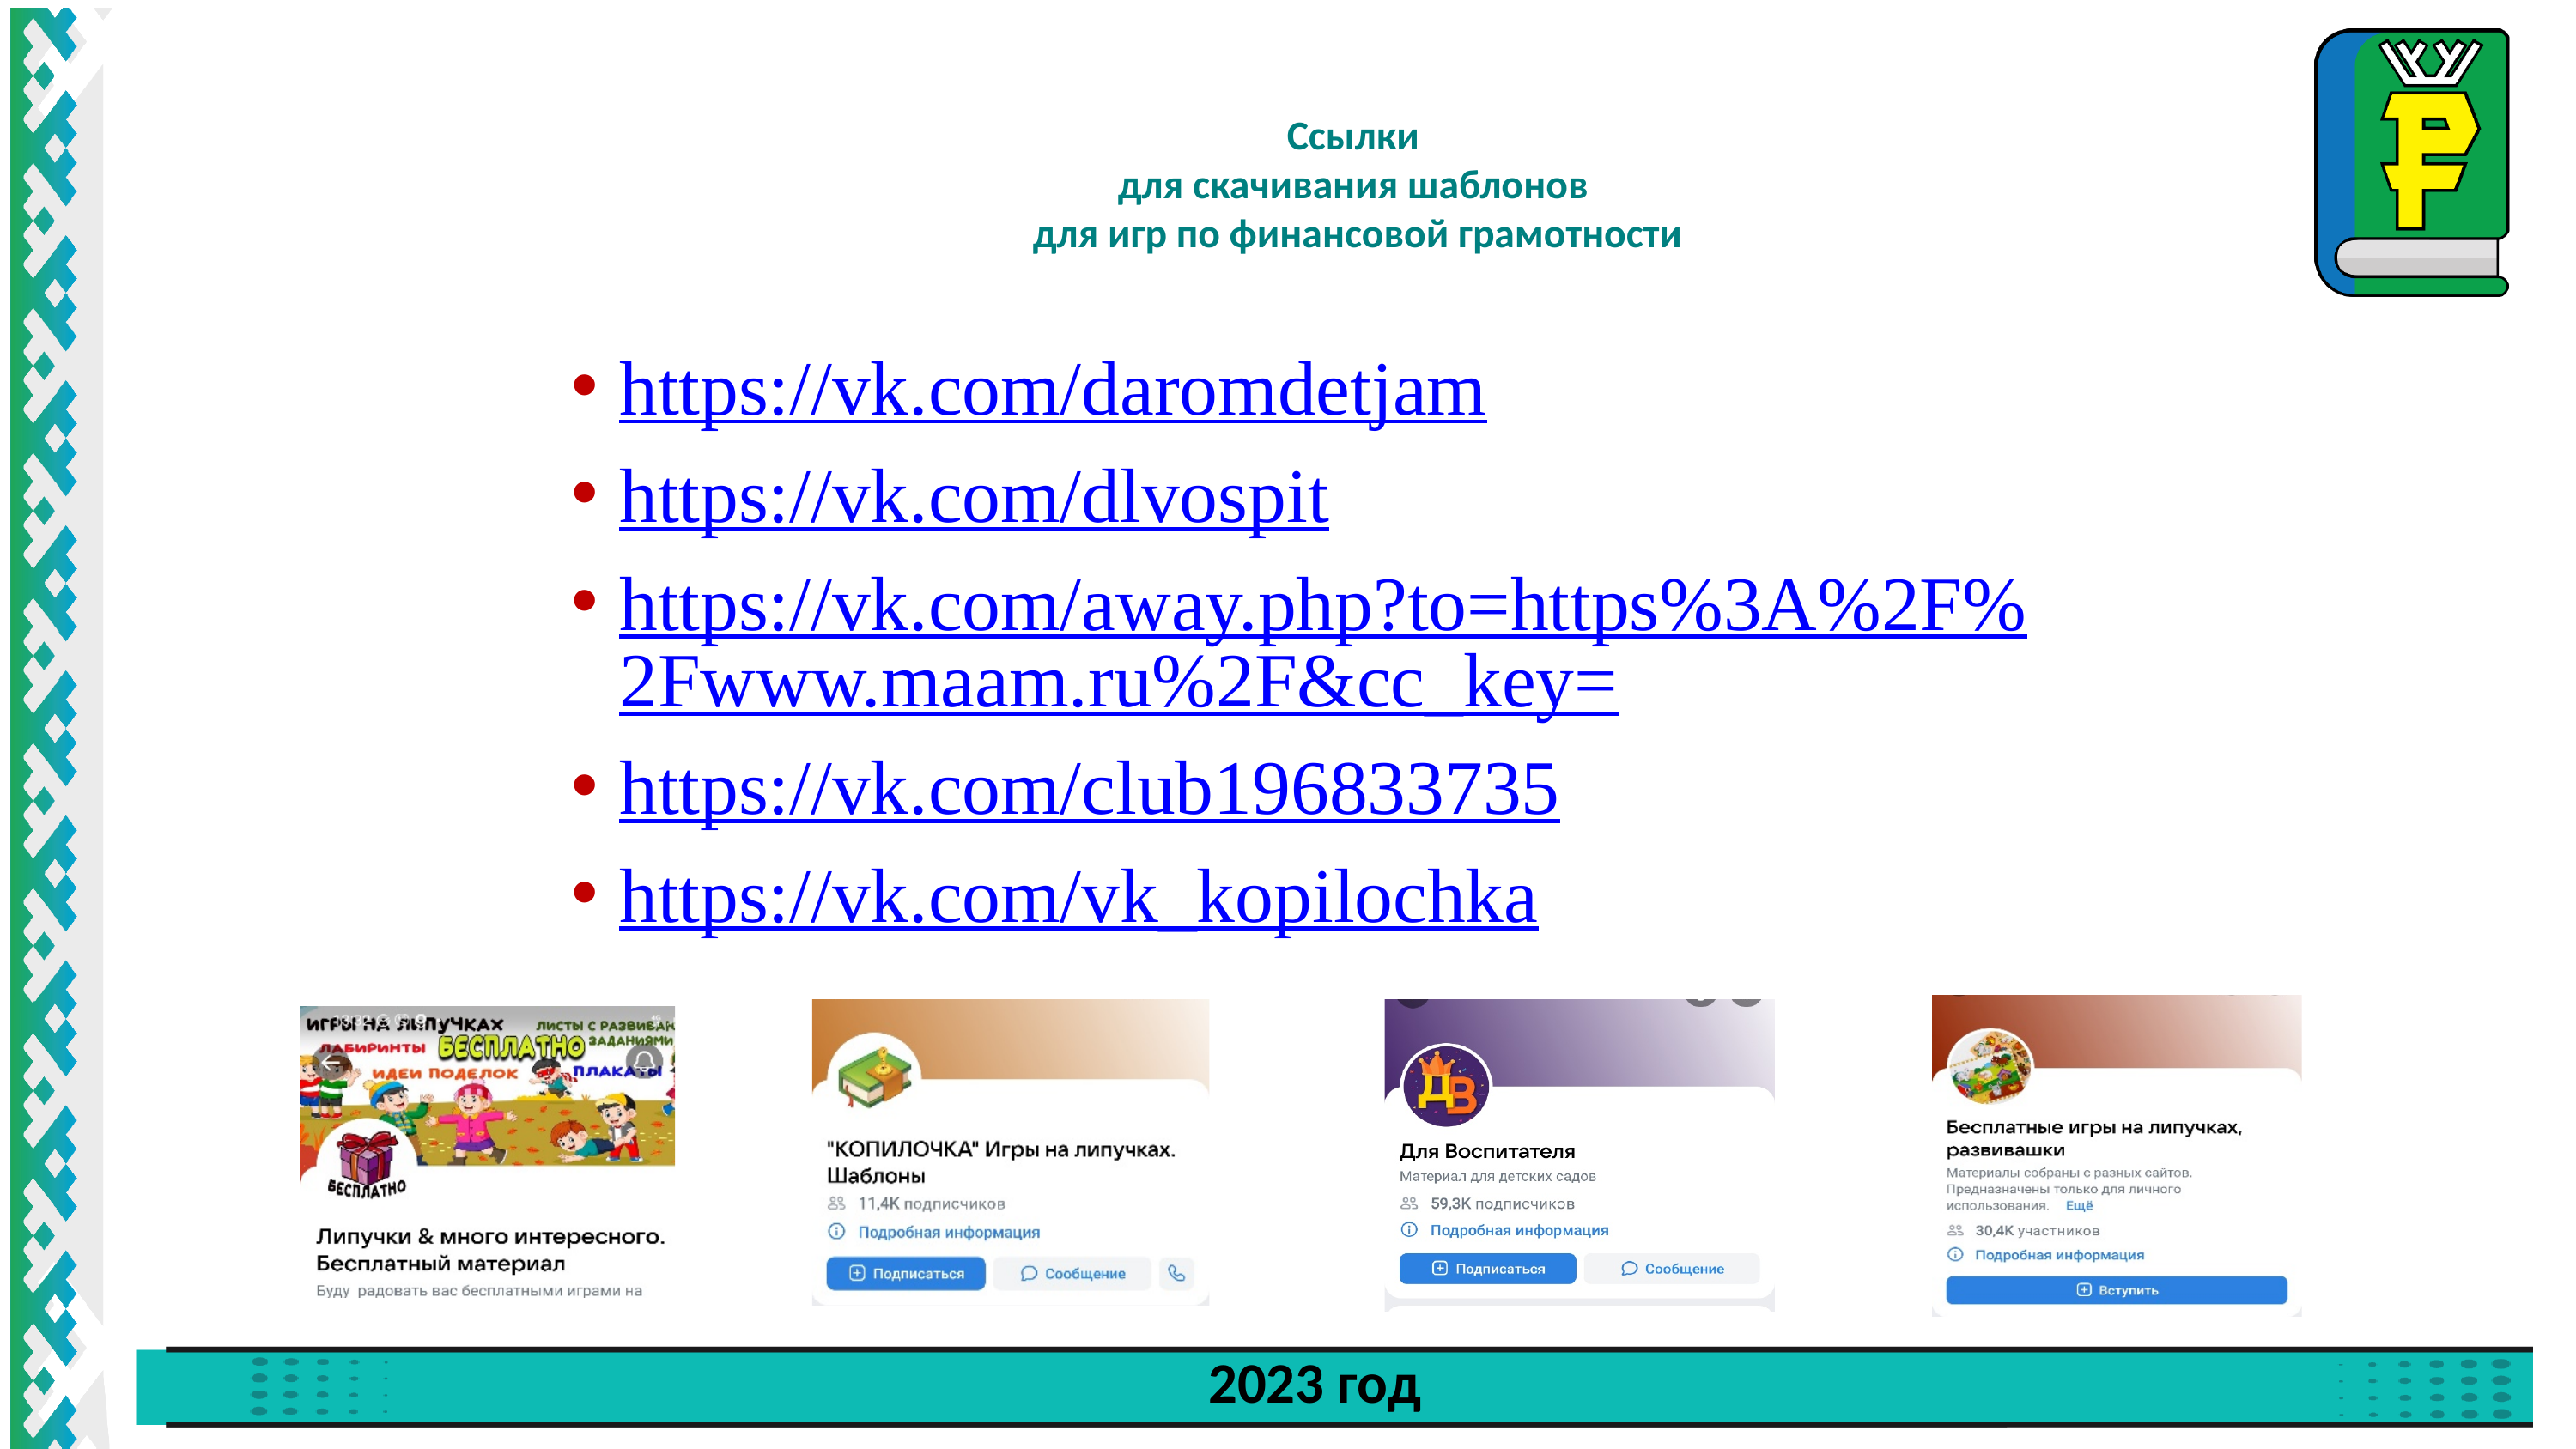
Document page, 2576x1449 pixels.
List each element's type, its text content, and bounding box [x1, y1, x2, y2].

picture [2276, 27, 2546, 297]
picture [1384, 999, 1776, 1312]
picture [136, 1346, 2534, 1428]
picture [1931, 995, 2302, 1317]
title Ссылки для скачивания шаблонов для игр по финансовой грамотности [729, 101, 1986, 264]
picture [249, 982, 676, 1298]
picture [10, 8, 112, 1449]
list https://vk.com/daromdetjam https://vk.com/dlvospit https://vk.com/away.php?to=https%3A%2F%2Fwww.maam.ru%2F&cc_key= https://vk.com/club196833735 https://vk.com/vk_kopilochka [558, 331, 2072, 1140]
picture [811, 998, 1210, 1306]
